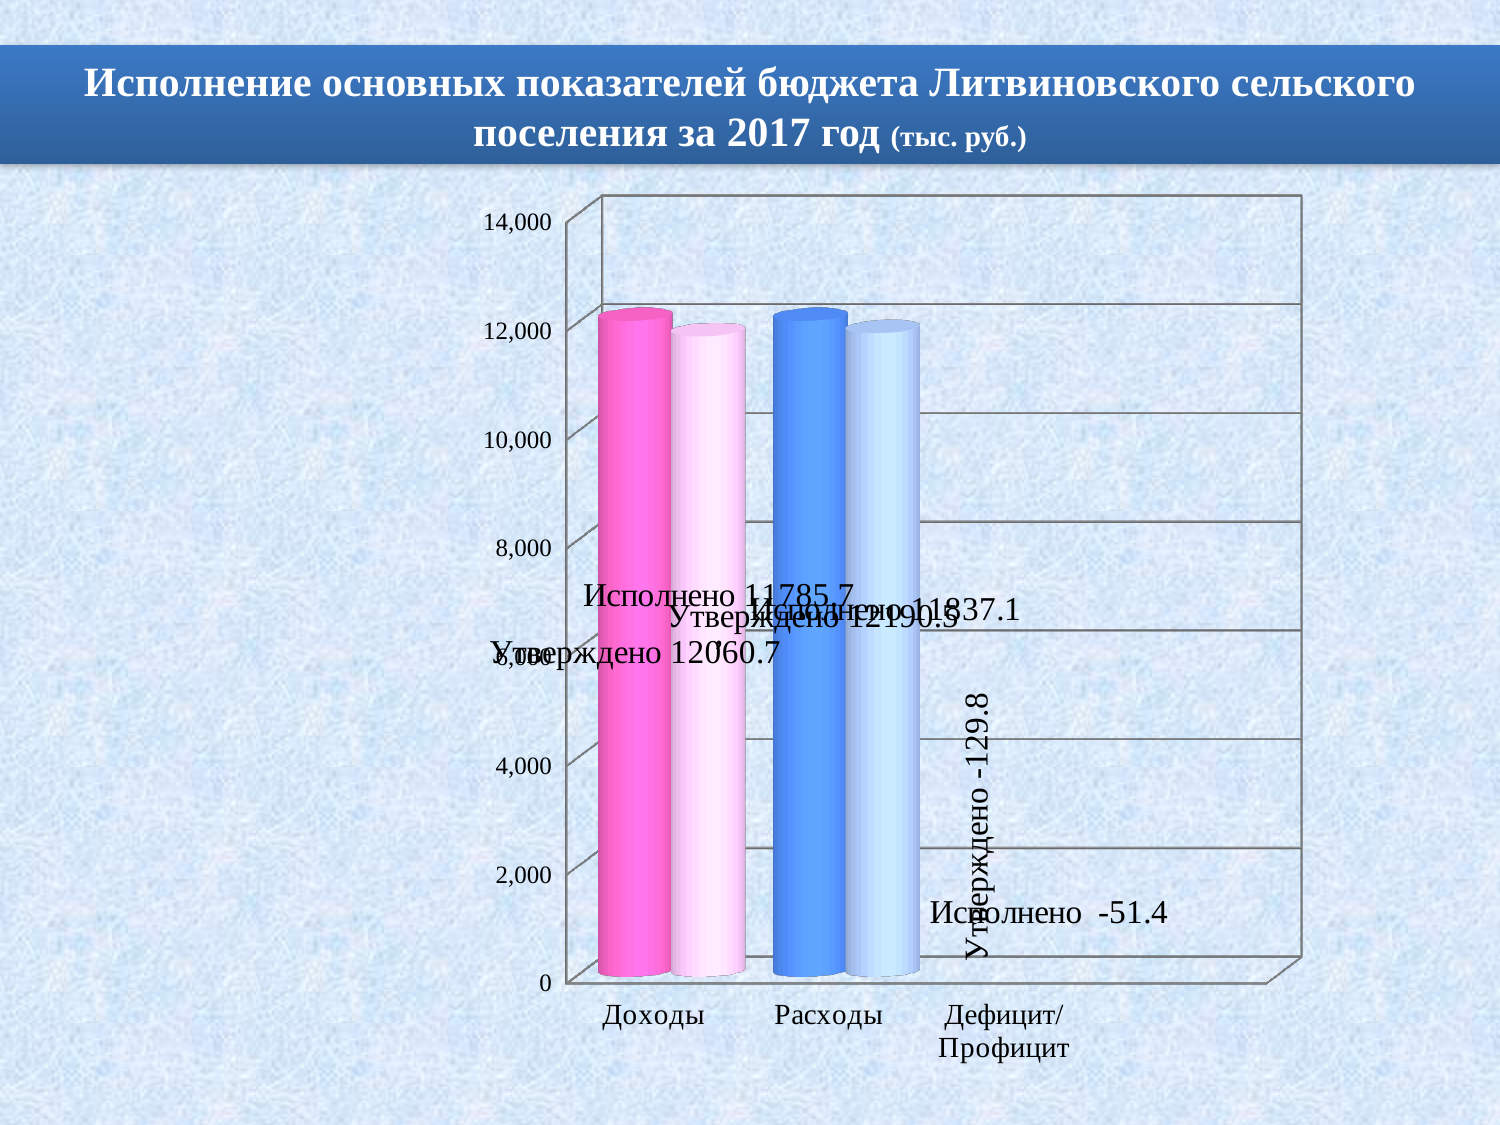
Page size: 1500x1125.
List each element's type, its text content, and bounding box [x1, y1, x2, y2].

picture [0, 0, 1500, 44]
chart [368, 168, 1337, 1102]
picture [0, 165, 1500, 1125]
title Исполнение основных показателей бюджета Литвиновского сельского поселения за 2017 год (тыс. руб.) [0, 44, 1500, 165]
